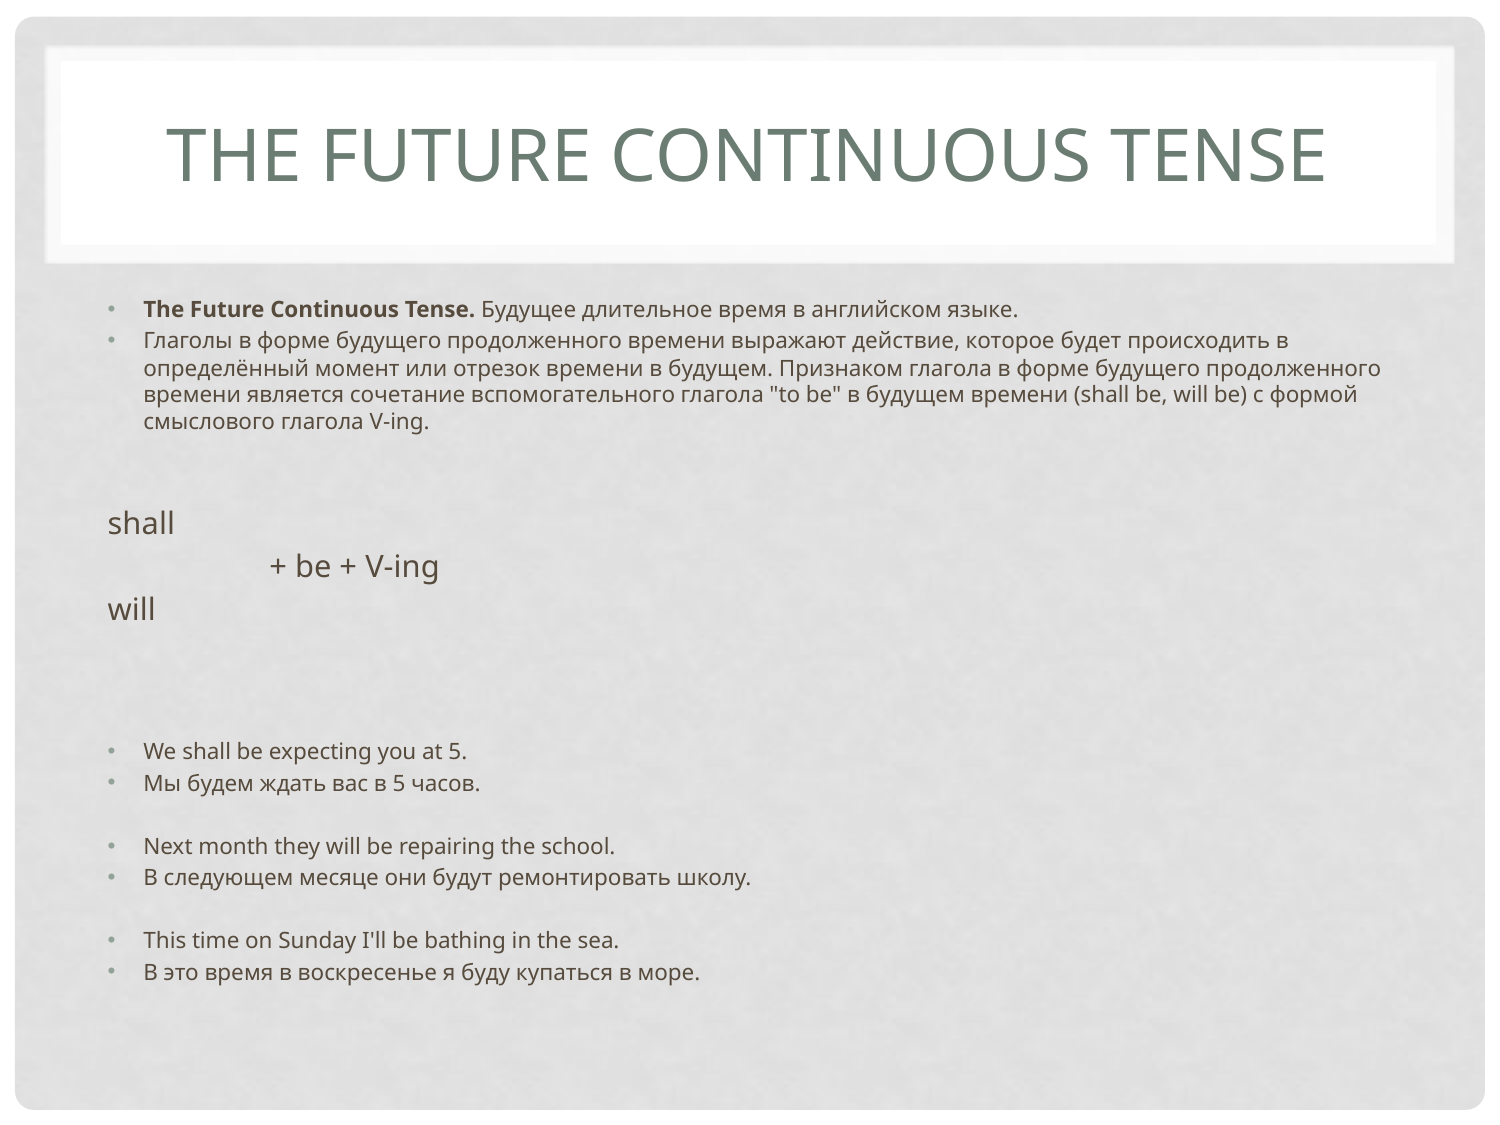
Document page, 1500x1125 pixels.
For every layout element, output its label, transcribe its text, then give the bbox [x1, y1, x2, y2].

title The Future Continuous Tense [69, 66, 1425, 238]
list The Future Continuous Tense. Будущее длительное время в английском языке. Глаголы в форме будущего продолженного времени выражают действие, которое будет происходить в определённый момент или отрезок времени в будущем. Признаком глагола в форме будущего продолженного времени является сочетание вспомогательного глагола "to be" в будущем времени (shall be, will be) с формой смыслового глагола V-ing. shall + be + V-ing will We shall be expecting you at 5. Мы будем ждать вас в 5 часов. Next month they will be repairing the school. В следующем месяце они будут ремонтировать школу. This time on Sunday I'll be bathing in the sea. В это время в воскресенье я буду купаться в море. [75, 287, 1425, 1005]
